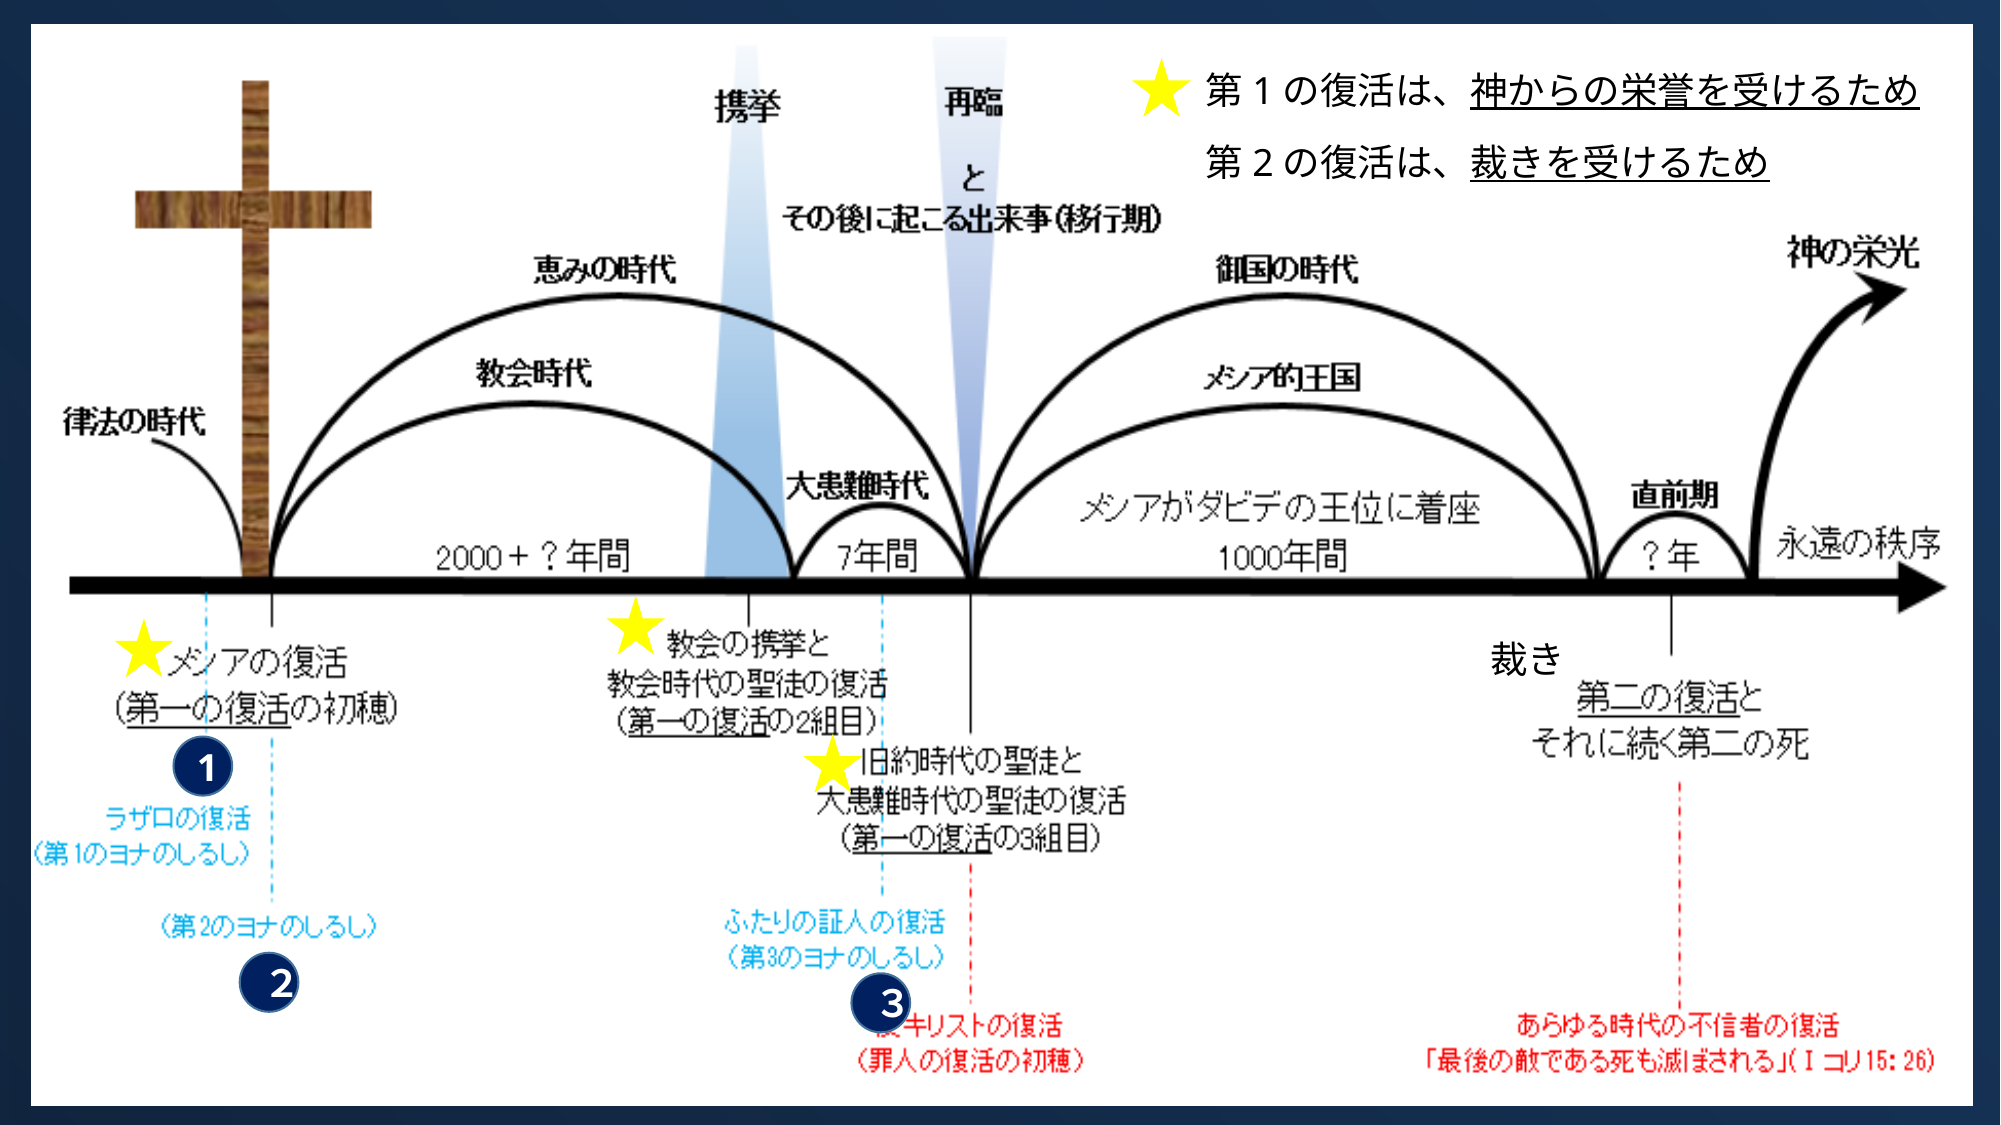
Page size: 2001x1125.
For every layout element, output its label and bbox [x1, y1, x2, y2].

picture [31, 24, 1973, 1106]
text_box [0, 0, 2000, 1125]
